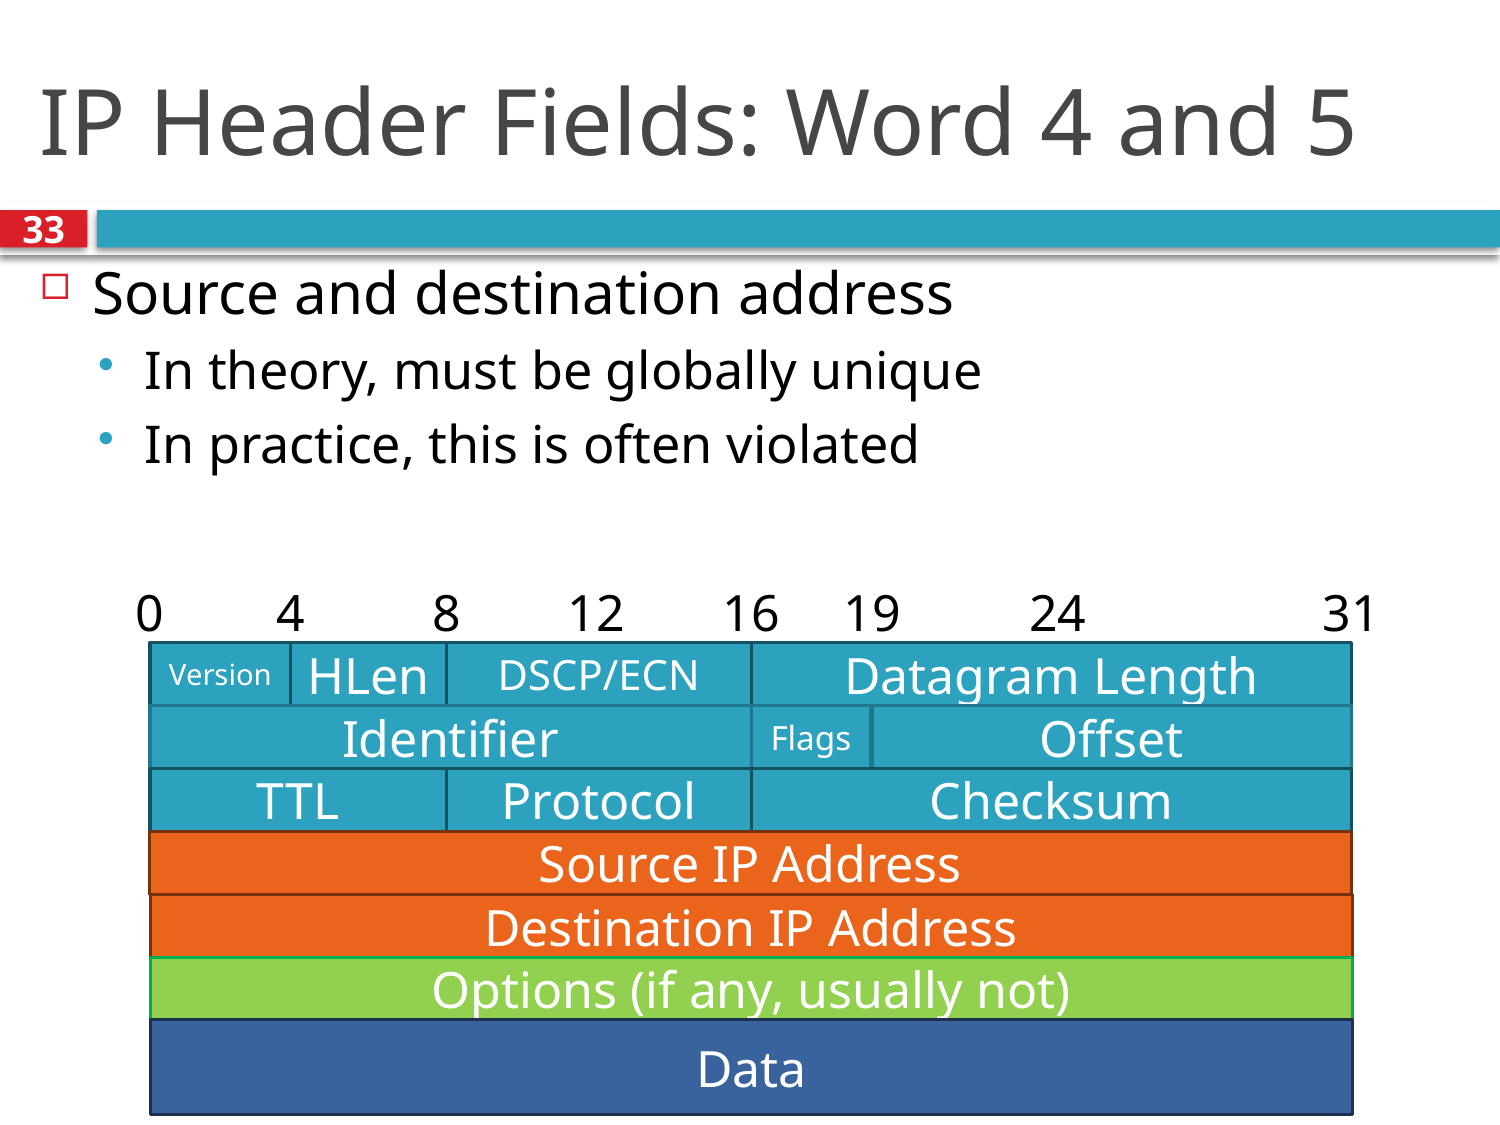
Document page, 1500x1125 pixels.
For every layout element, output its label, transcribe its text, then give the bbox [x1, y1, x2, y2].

text_box Source IP Address [148, 830, 1353, 896]
text_box Protocol [445, 767, 750, 830]
text_box Data [149, 1018, 1354, 1116]
text_box 0 [99, 561, 201, 663]
text_box 19 [821, 561, 923, 663]
text_box Checksum [750, 767, 1353, 830]
text_box 16 [701, 561, 802, 663]
text_box TTL [148, 767, 445, 830]
title IP Header Fields: Word 4 and 5 [24, 37, 1475, 200]
text_box 12 [545, 561, 647, 663]
text_box Destination IP Address [149, 893, 1354, 956]
text_box Options (if any, usually not) [149, 956, 1354, 1018]
text_box 31 [1301, 561, 1402, 663]
slide_number 33 [0, 206, 88, 257]
text_box Flags [750, 704, 870, 767]
text_box 24 [1007, 561, 1108, 663]
text_box DSCP/ECN [445, 641, 750, 704]
text_box 8 [396, 561, 497, 663]
text_box 4 [240, 561, 341, 663]
text_box Version [148, 641, 289, 704]
list Source and destination address In theory, must be globally unique In practice, this is often violated [24, 248, 1475, 587]
text_box Datagram Length [750, 641, 1353, 704]
text_box HLen [289, 641, 445, 704]
text_box Identifier [148, 704, 750, 767]
text_box Offset [870, 704, 1353, 767]
